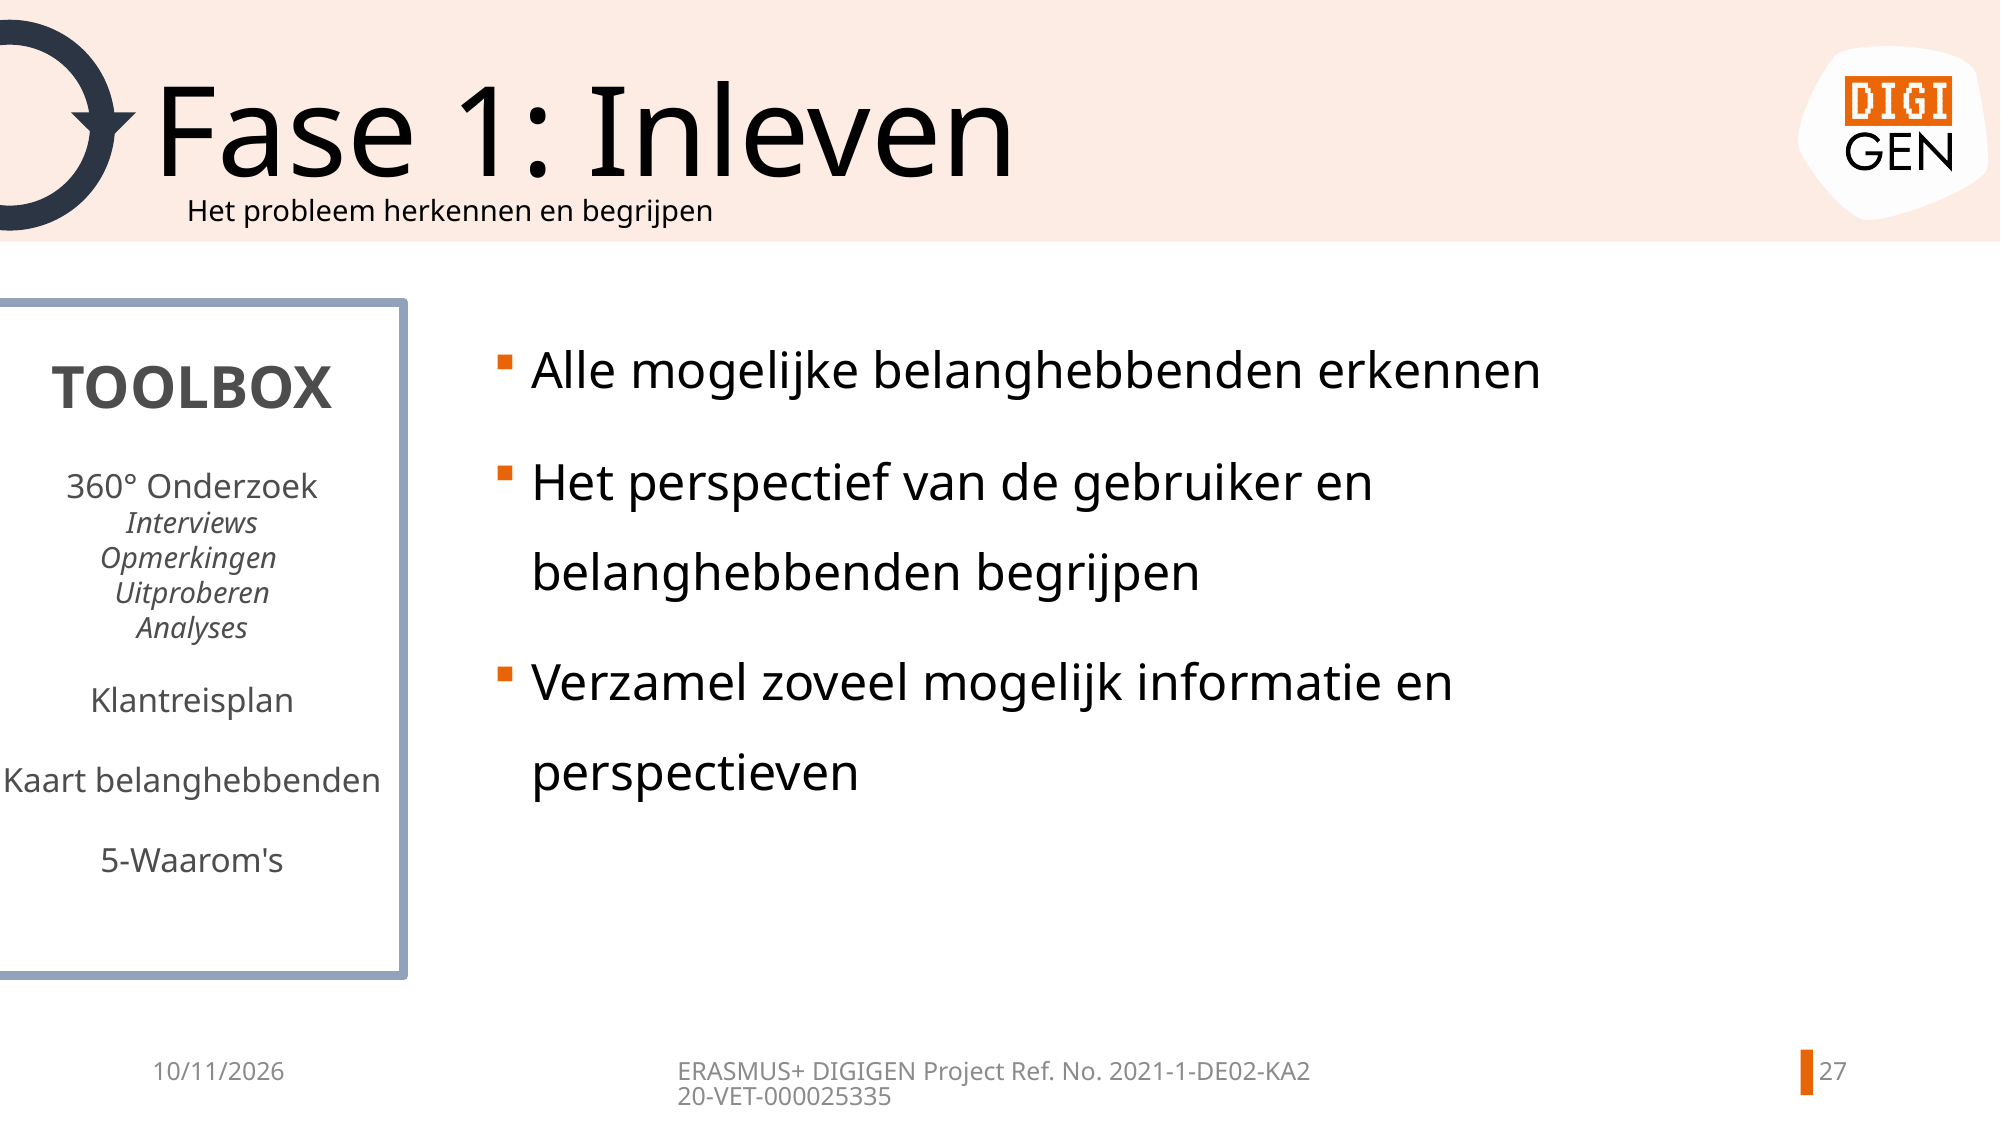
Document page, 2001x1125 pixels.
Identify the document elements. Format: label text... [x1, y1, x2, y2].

slide_number 26 [1764, 1042, 1863, 1103]
text_box Het probleem herkennen en begrijpen [172, 185, 755, 235]
picture [1798, 46, 1988, 220]
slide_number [137, 1042, 588, 1103]
list Alle mogelijke belanghebbenden erkennen Het perspectief van de gebruiker en belanghebbenden begrijpen Verzamel zoveel mogelijk informatie en perspectieven [478, 301, 1575, 823]
footer ERASMUS+ DIGIGEN Project Ref. No. 2021-1-DE02-KA220-VET-000025335 [662, 1042, 1338, 1103]
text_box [0, 19, 136, 231]
text_box TOOLBOX 360° Onderzoek Interviews Opmerkingen Uitproberen Analyses Klantreisplan Kaart belanghebbenden 5-Waarom's [0, 302, 404, 976]
title Fase 1: Inleven [137, 61, 1628, 190]
